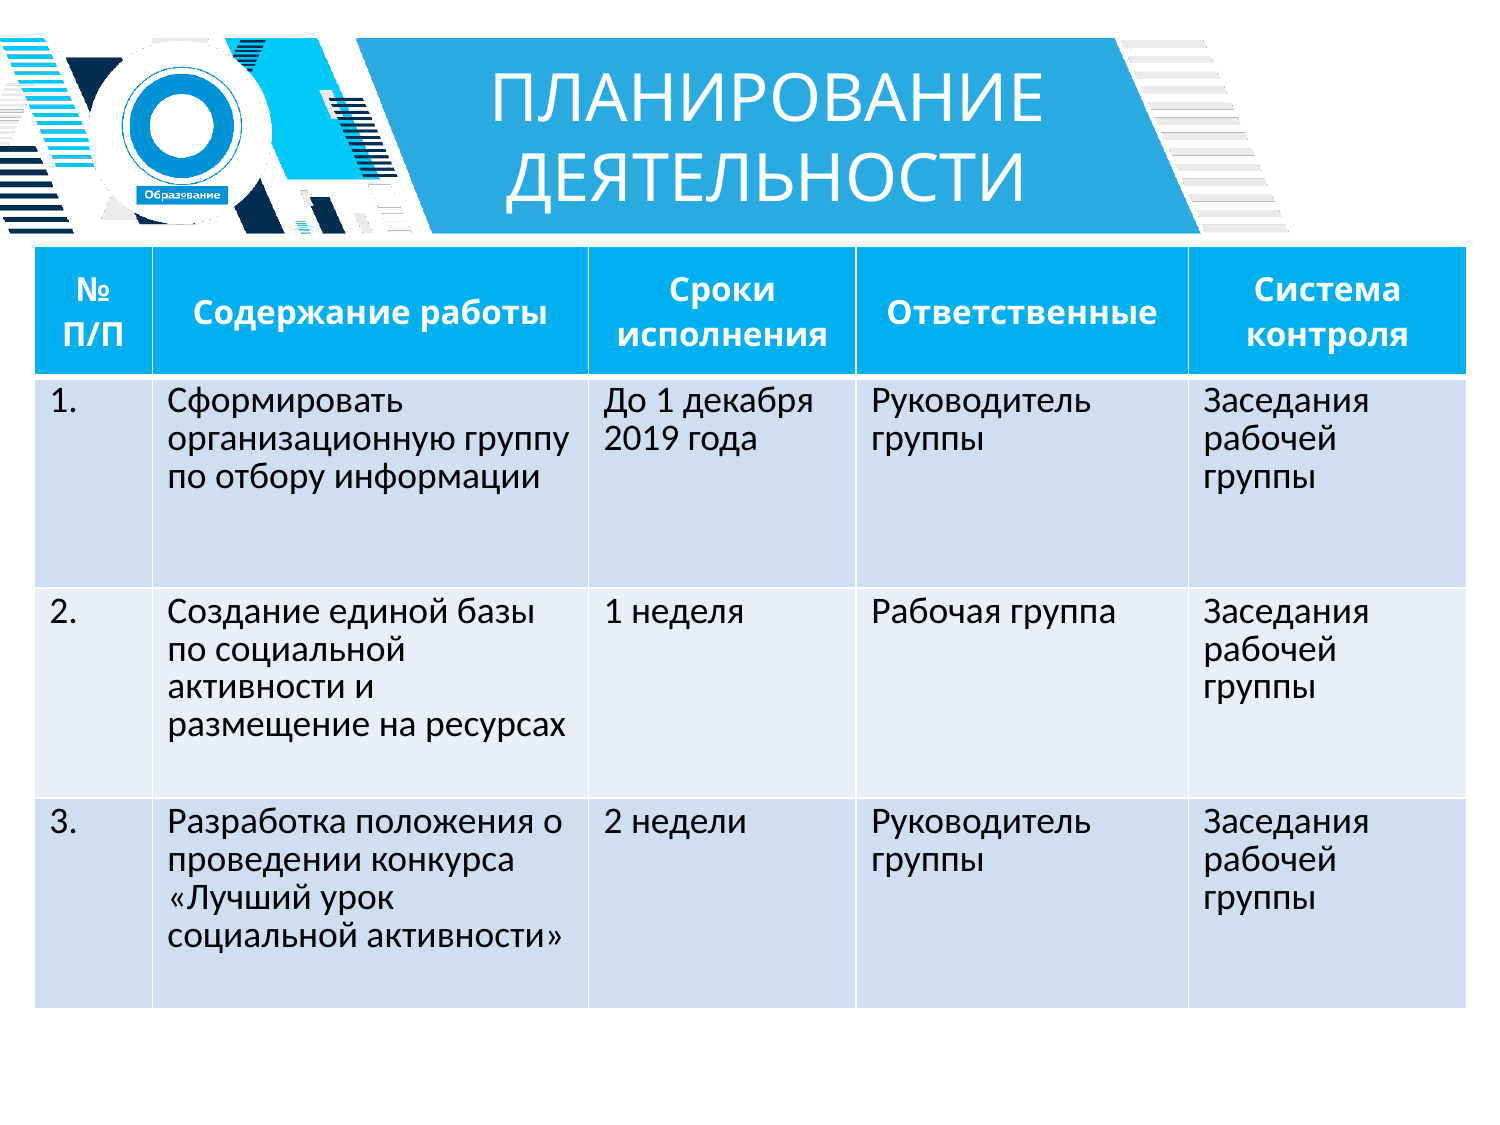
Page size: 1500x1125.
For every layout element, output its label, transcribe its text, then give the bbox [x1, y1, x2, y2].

table_header № П/П [35, 247, 152, 374]
table_cell Заседания рабочей группы [1189, 589, 1466, 797]
table_cell Руководитель группы [857, 799, 1188, 1008]
table_header Содержание работы [153, 247, 588, 374]
table_cell 2 недели [589, 799, 855, 1008]
table_cell До 1 декабря 2019 года [589, 380, 855, 587]
picture [0, 31, 1291, 240]
table_cell Разработка положения о проведении конкурса «Лучший урок социальной активности» [153, 799, 588, 1008]
table_header Система контроля [1189, 247, 1466, 374]
table_header Сроки исполнения [589, 247, 855, 374]
table_header Ответственные [857, 247, 1188, 374]
table_cell 2. [35, 589, 152, 797]
table_cell Заседания рабочей группы [1189, 799, 1466, 1008]
table_cell 1 неделя [589, 589, 855, 797]
table_cell Сформировать организационную группу по отбору информации [153, 380, 588, 587]
table_cell Создание единой базы по социальной активности и размещение на ресурсах [153, 589, 588, 797]
table_cell Руководитель группы [857, 380, 1188, 587]
table_cell Заседания рабочей группы [1189, 380, 1466, 587]
table_cell 1. [35, 380, 152, 587]
table_cell Рабочая группа [857, 589, 1188, 797]
table_cell 3. [35, 799, 152, 1008]
